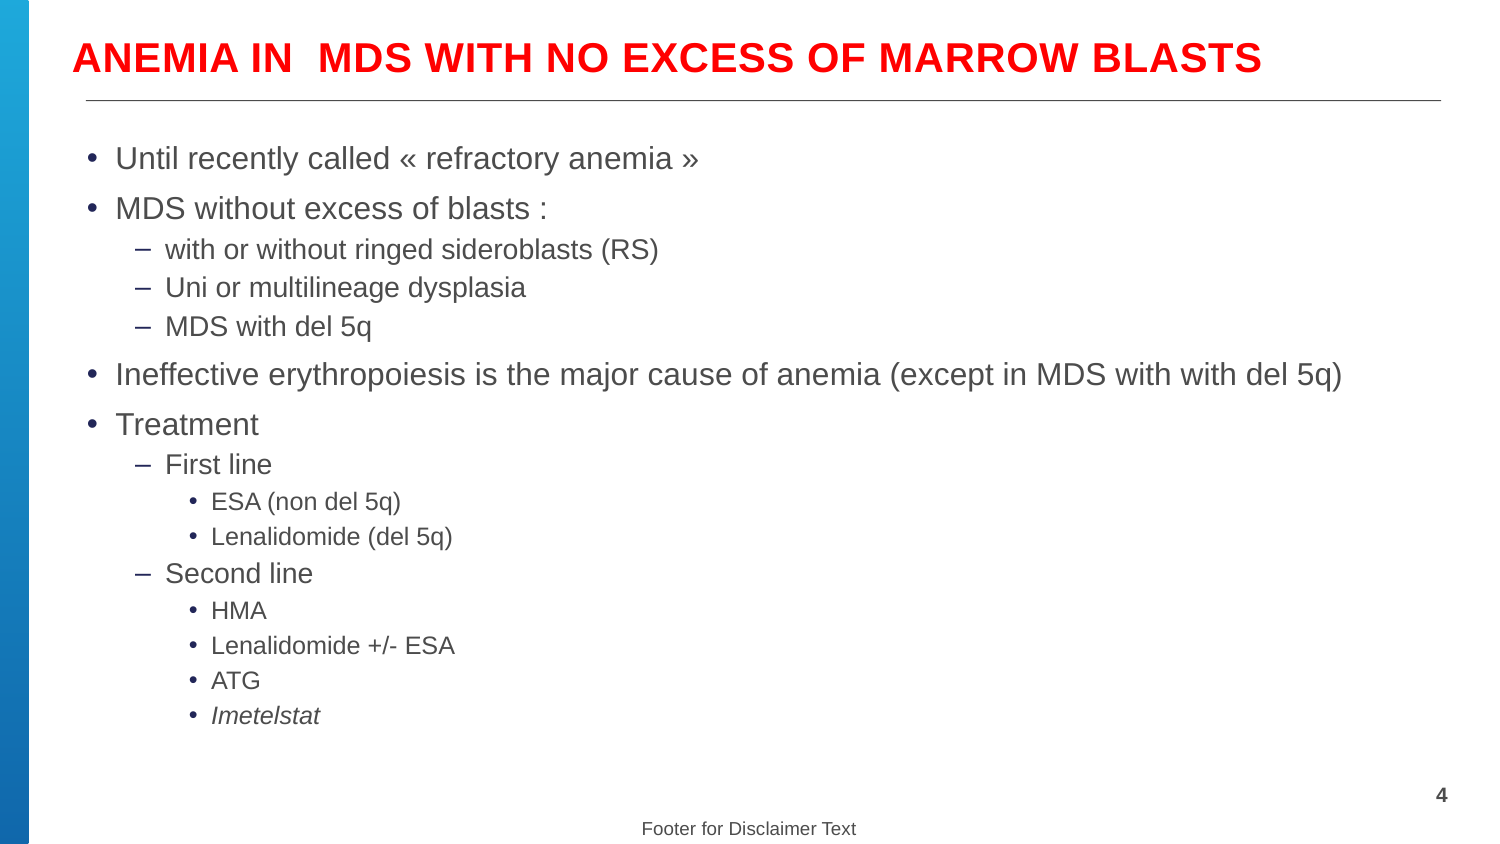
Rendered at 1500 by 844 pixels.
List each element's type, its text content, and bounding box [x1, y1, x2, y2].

list Until recently called « refractory anemia » MDS without excess of blasts : with or without ringed sideroblasts (RS) Uni or multilineage dysplasia MDS with del 5q Ineffective erythropoiesis is the major cause of anemia (except in MDS with with del 5q) Treatment First line ESA (non del 5q) Lenalidomide (del 5q) Second line HMA Lenalidomide +/- ESA ATG Imetelstat [71, 135, 1452, 743]
title Anemia in MDS WITH NO EXCESS OF MARROW BLASTS [71, 24, 1452, 94]
slide_number 4 [1374, 793, 1500, 844]
footer Footer for Disclaimer Text [297, 816, 1200, 840]
